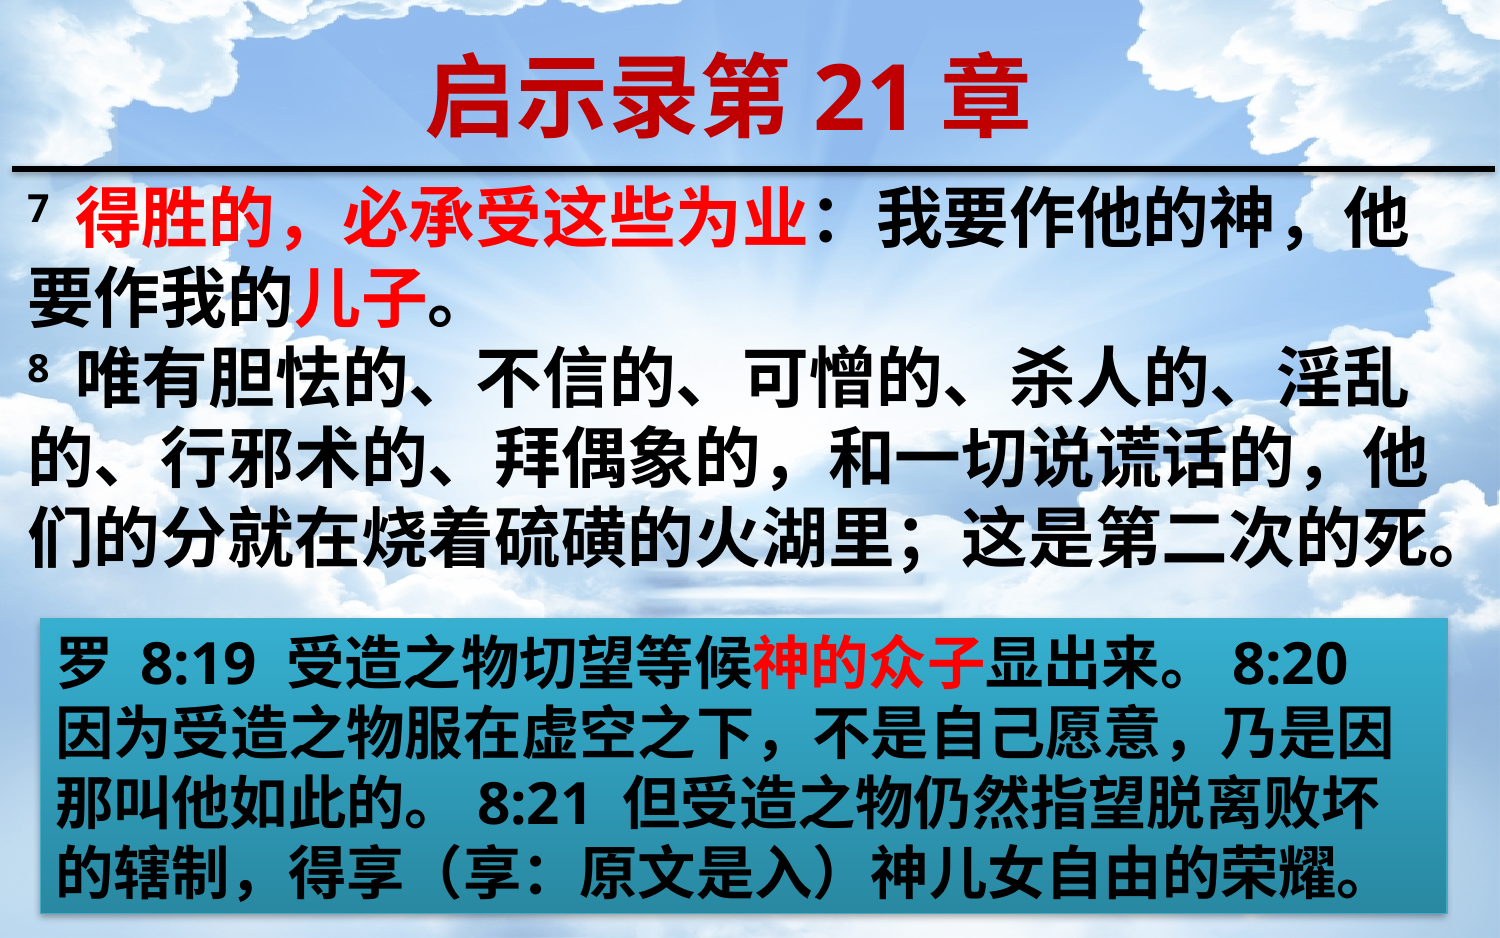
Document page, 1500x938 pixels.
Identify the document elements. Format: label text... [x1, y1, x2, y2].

text_box 罗 8:19 受造之物切望等候神的众子显出来。8:20 因为受造之物服在虚空之下，不是自己愿意，乃是因那叫他如此的。8:21 但受造之物仍然指望脱离败坏的辖制，得享（享：原文是入）神儿女自由的荣耀。 [40, 618, 1448, 914]
text_box 7 得胜的，必承受这些为业：我要作他的神，他要作我的儿子。 8 唯有胆怯的、不信的、可憎的、杀人的、淫乱的、行邪术的、拜偶象的，和一切说谎话的，他们的分就在烧着硫磺的火湖里；这是第二次的死。 [12, 179, 1475, 584]
text_box 启示录第21章 [410, 31, 1048, 156]
